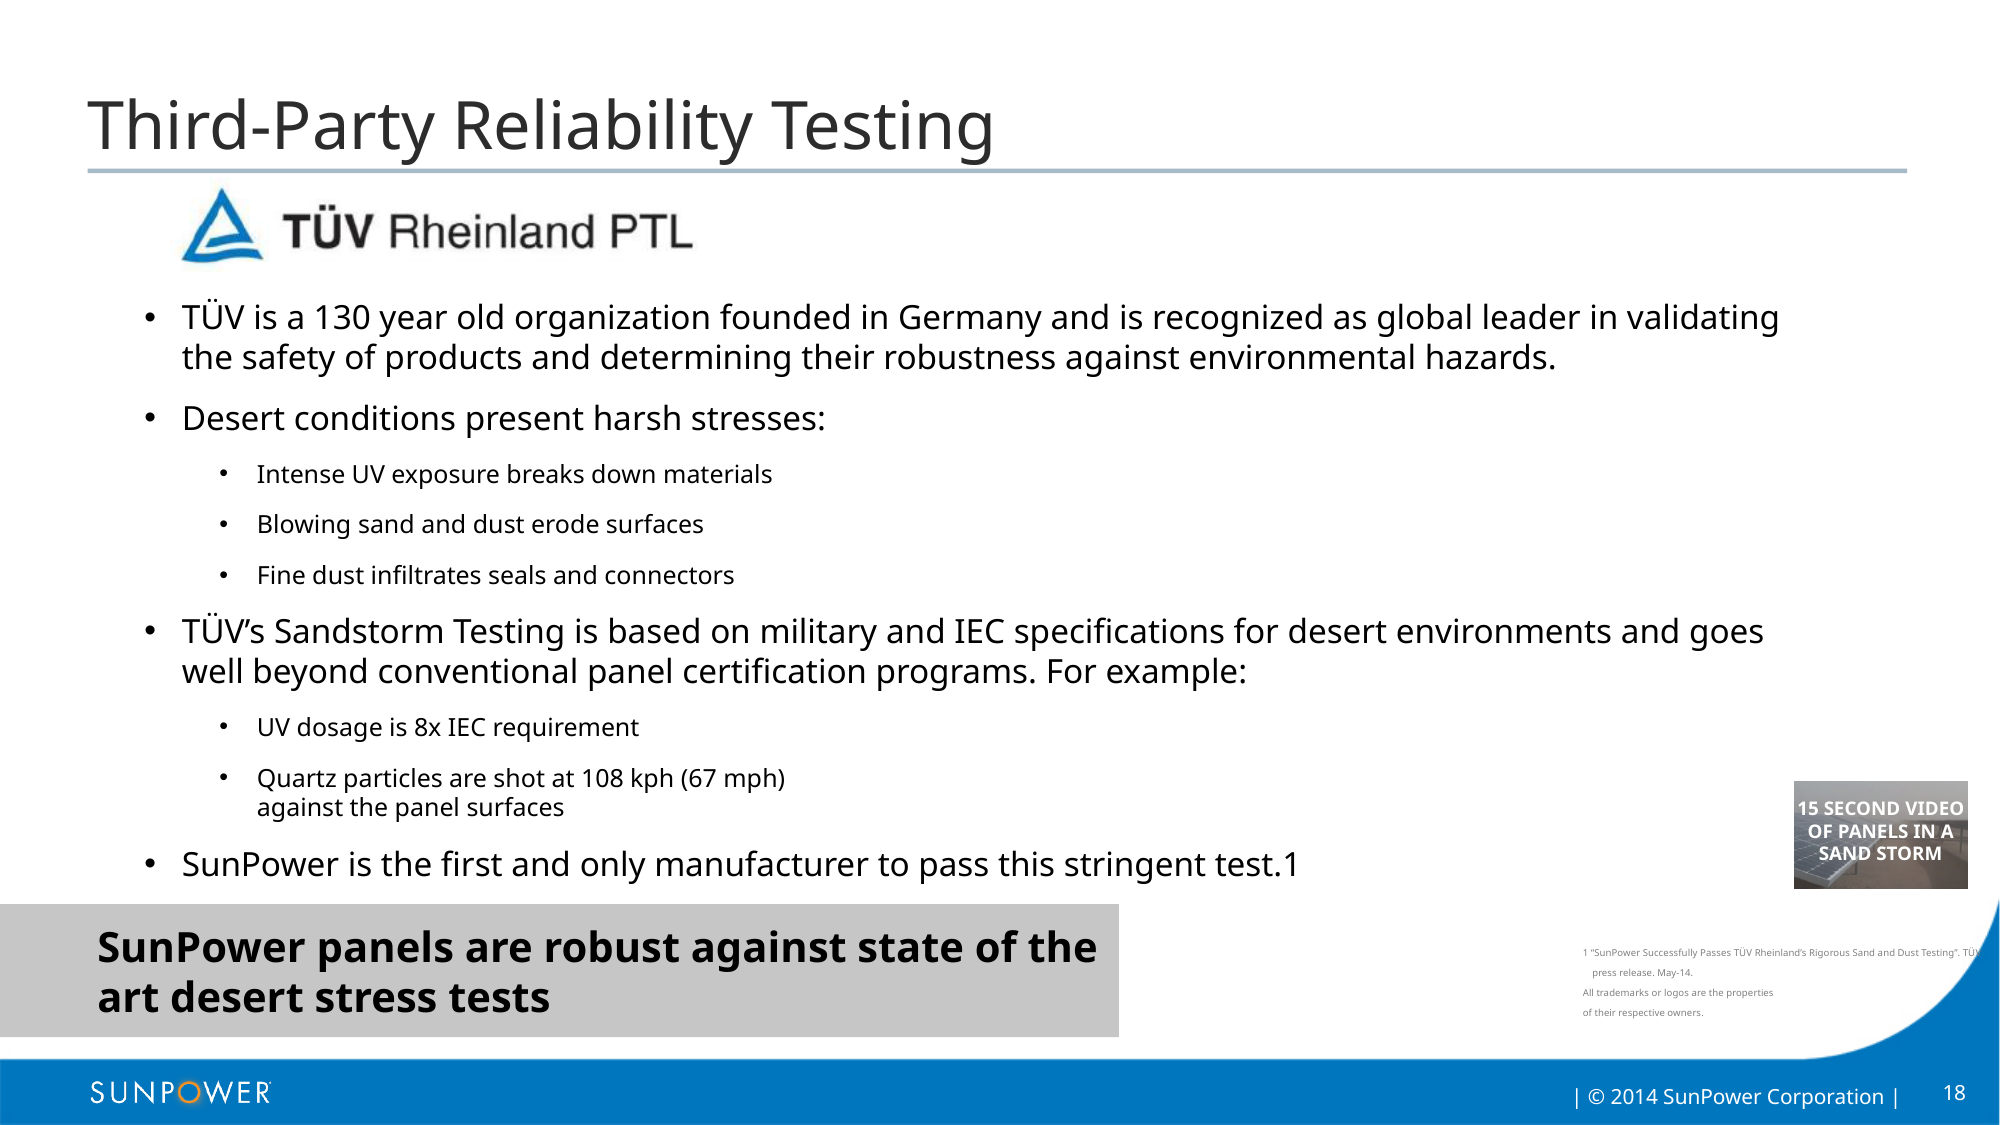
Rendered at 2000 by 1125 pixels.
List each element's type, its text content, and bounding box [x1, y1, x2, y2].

text_box TÜV is a 130 year old organization founded in Germany and is recognized as global leader in validating the safety of products and determining their robustness against environmental hazards. Desert conditions present harsh stresses: Intense UV exposure breaks down materials Blowing sand and dust erode surfaces Fine dust infiltrates seals and connectors TÜV’s Sandstorm Testing is based on military and IEC specifications for desert environments and goes well beyond conventional panel certification programs. For example: UV dosage is 8x IEC requirement Quartz particles are shot at 108 kph (67 mph) against the panel surfaces SunPower is the first and only manufacturer to pass this stringent test.1 [144, 289, 1833, 904]
list SunPower panels are robust against state of the art desert stress tests [0, 904, 1119, 1038]
text_box 1 “SunPower Successfully Passes TÜV Rheinland’s Rigorous Sand and Dust Testing”. TÜV press release. May-14. All trademarks or logos are the properties of their respective owners. [1568, 937, 2000, 1059]
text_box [1794, 781, 1968, 889]
picture [0, 0, 2000, 1125]
title Third-Party Reliability Testing [87, 73, 1912, 173]
